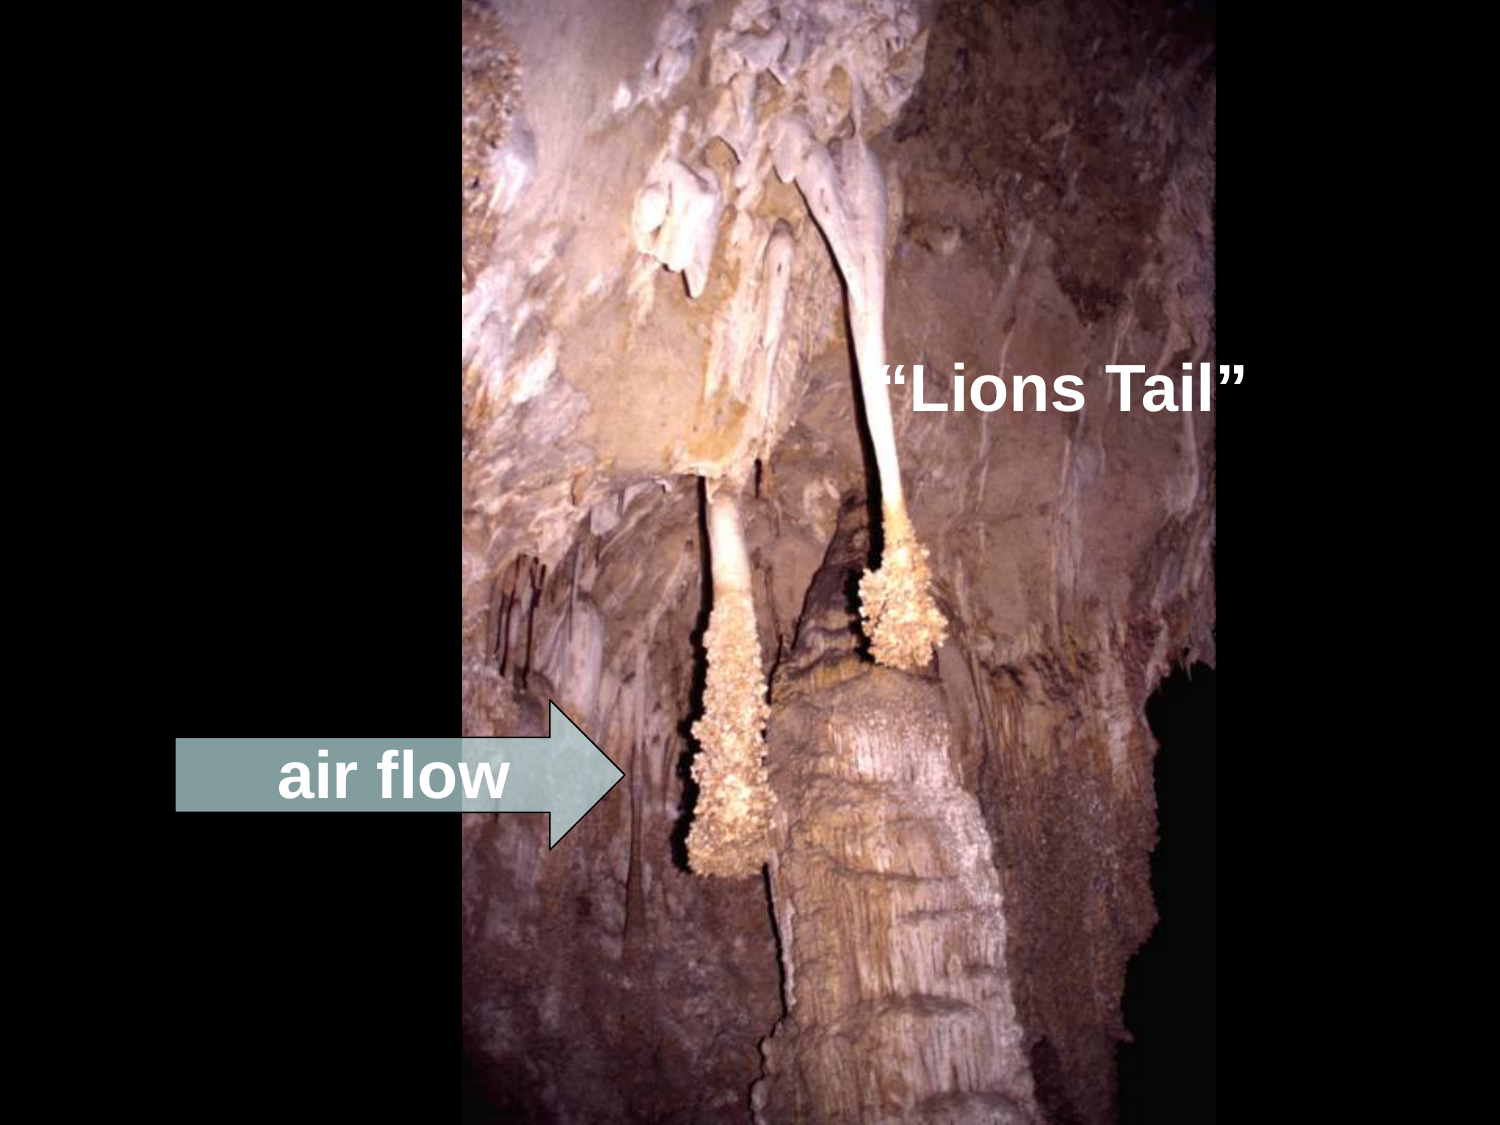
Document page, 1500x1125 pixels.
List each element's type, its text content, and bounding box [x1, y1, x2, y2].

picture [462, 0, 1216, 1125]
text_box “Lions Tail” [1220, 337, 1350, 433]
text_box [174, 737, 225, 813]
text_box air flow [225, 724, 457, 820]
